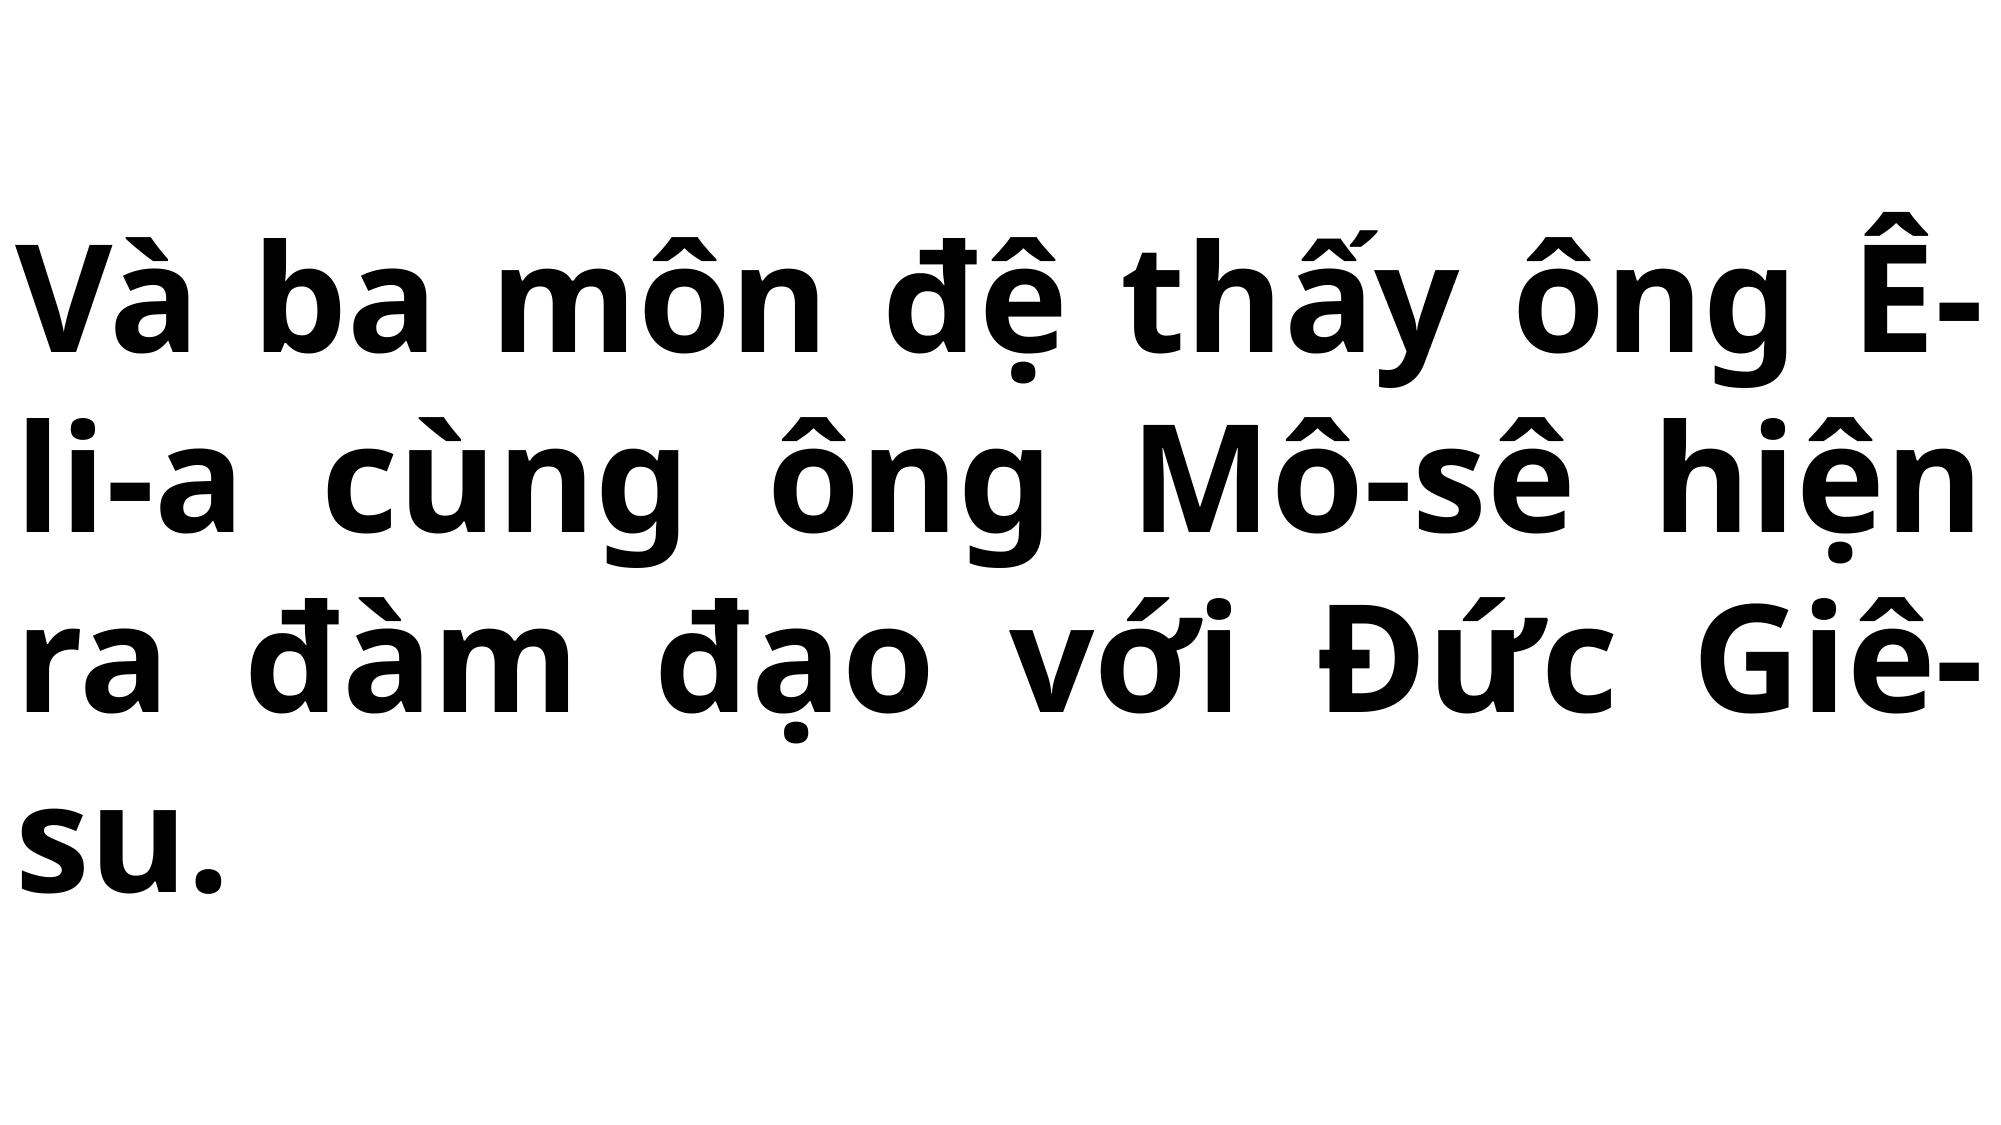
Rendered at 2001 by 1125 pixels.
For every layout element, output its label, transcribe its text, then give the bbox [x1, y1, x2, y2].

title Và ba môn đệ thấy ông Ê-li-a cùng ông Mô-sê hiện ra đàm đạo với Đức Giê-su. [0, 0, 2000, 1125]
